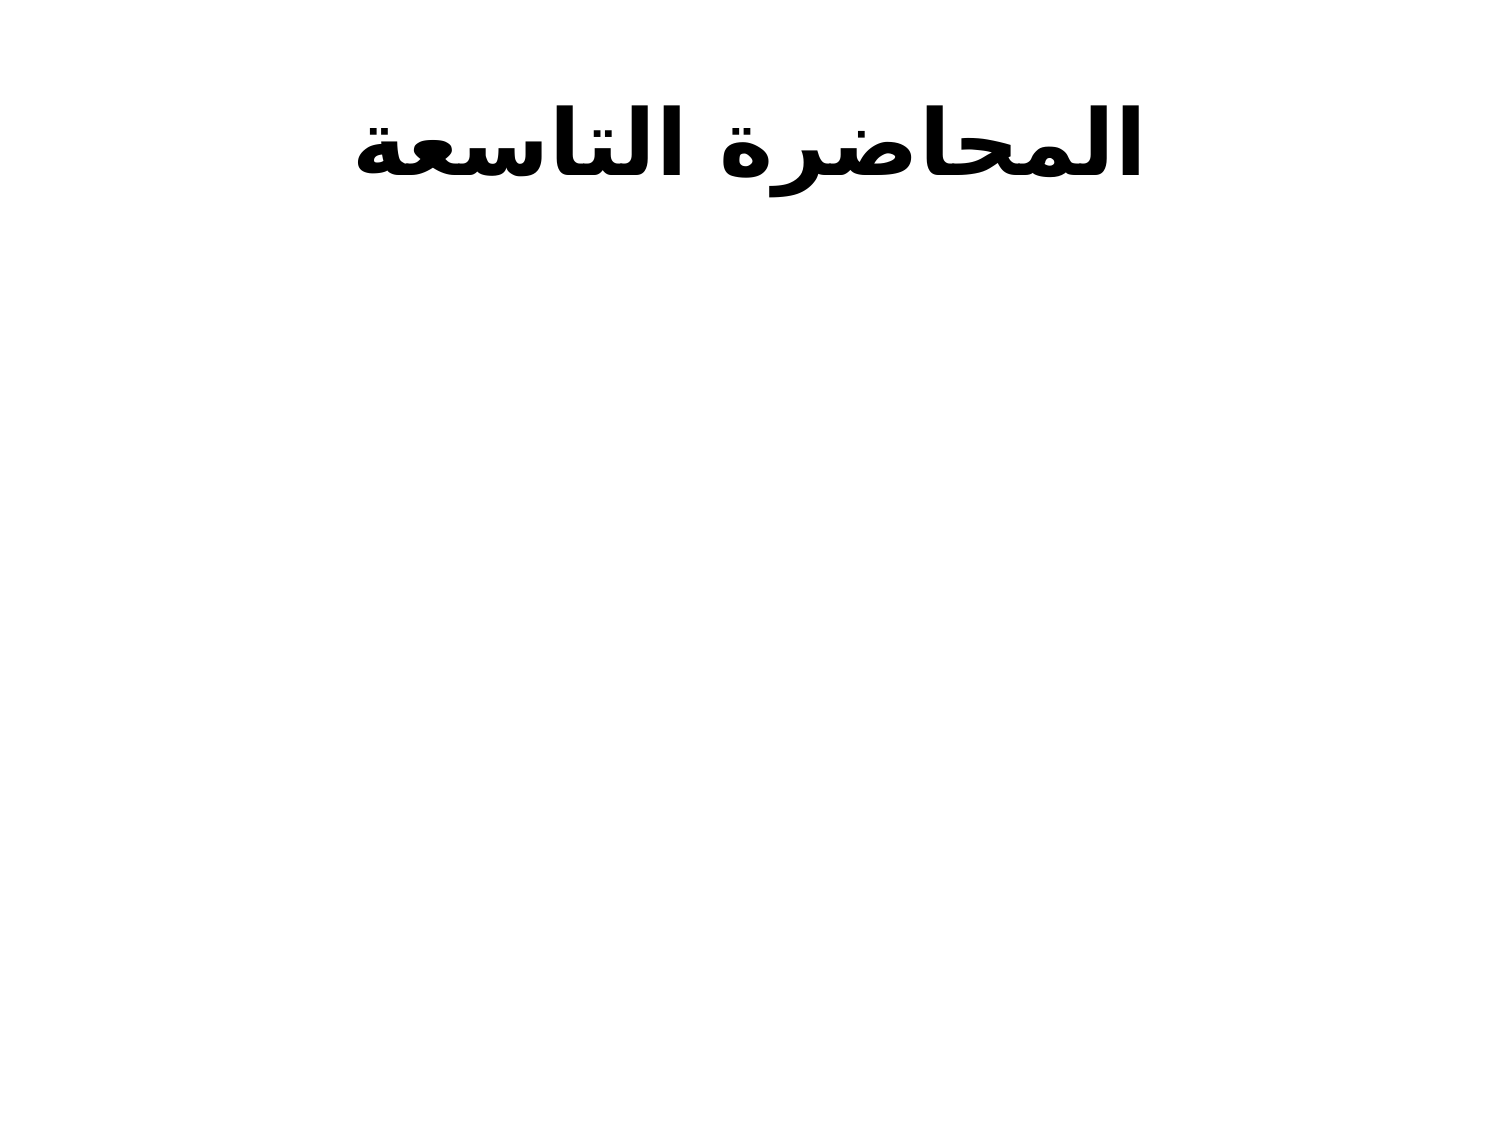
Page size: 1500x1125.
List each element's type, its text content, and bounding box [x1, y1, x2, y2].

title المحاضرة التاسعة [75, 45, 1425, 233]
